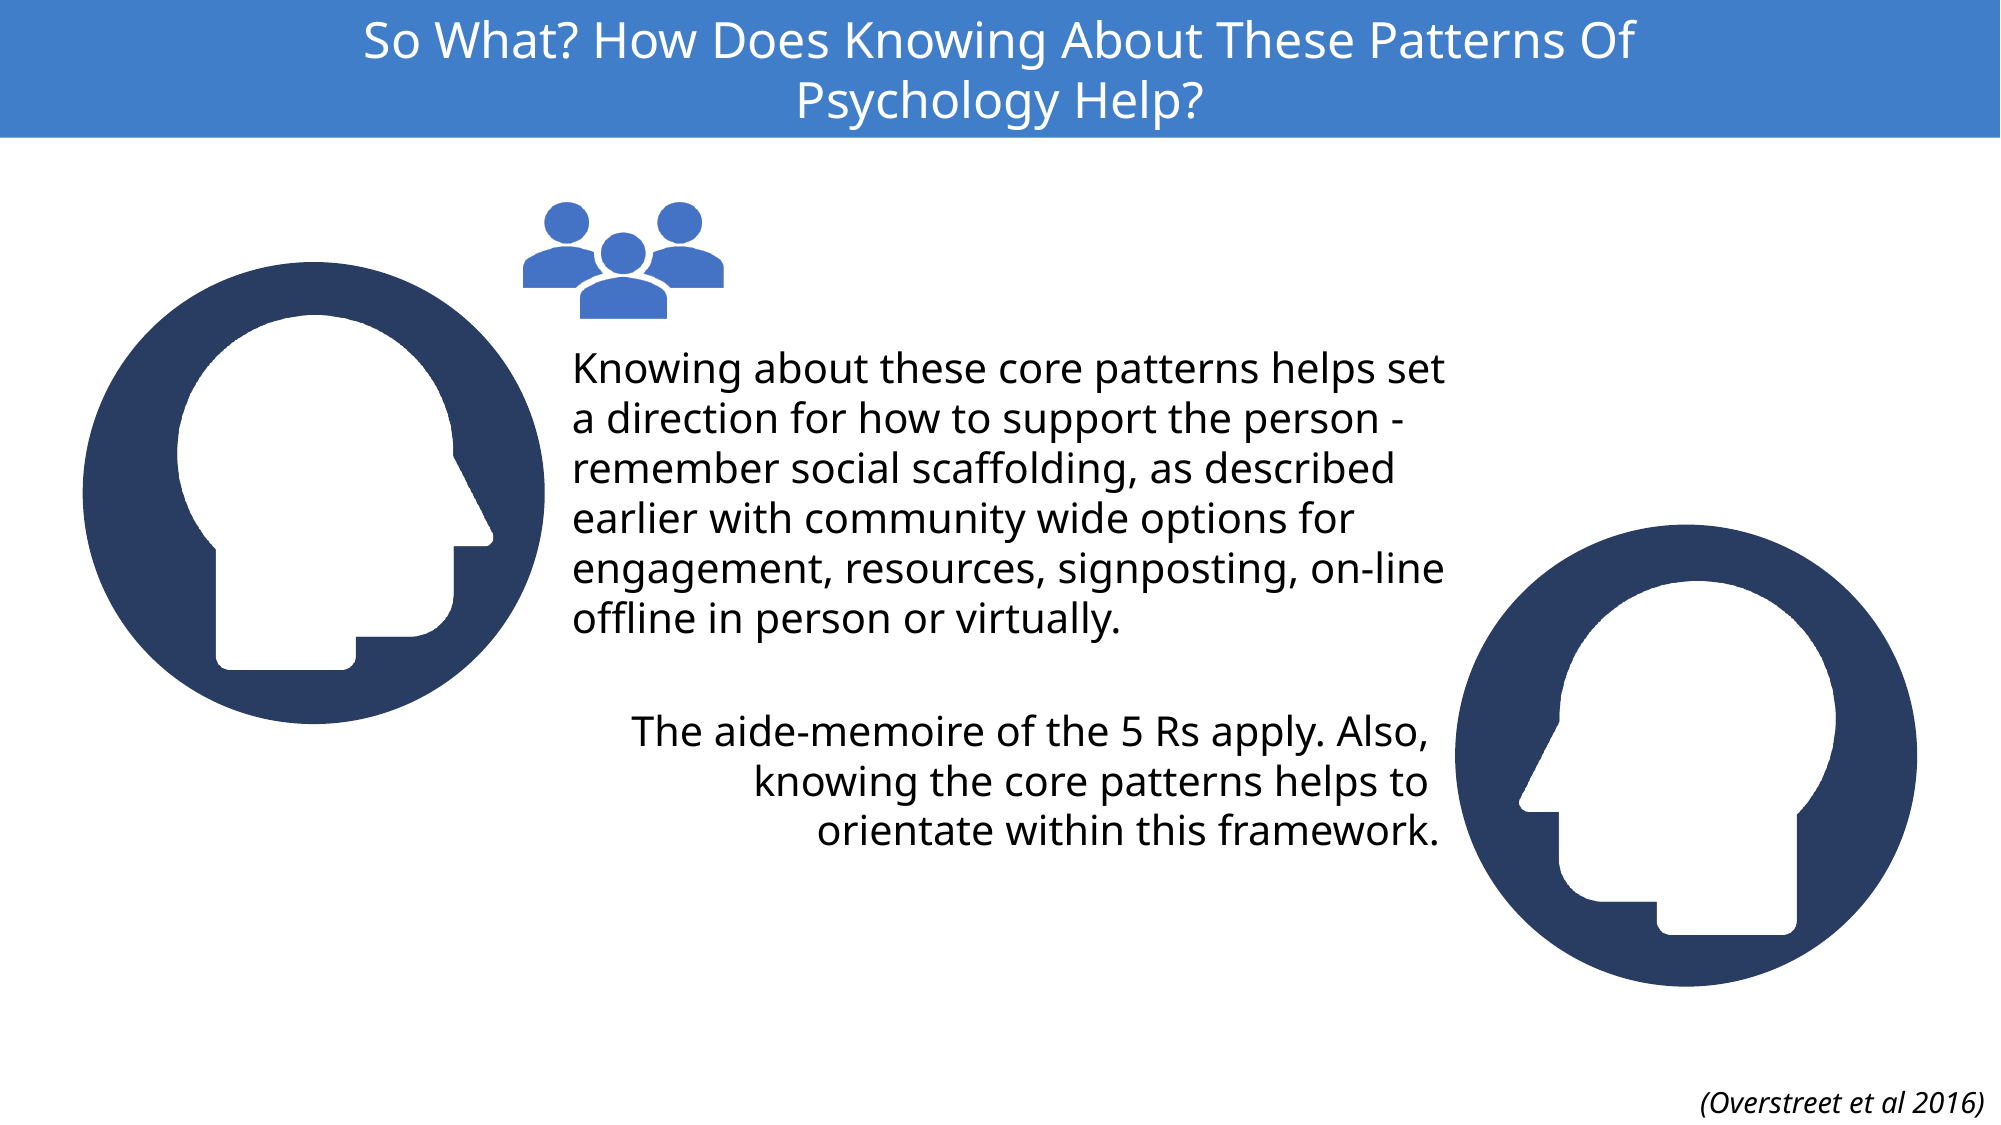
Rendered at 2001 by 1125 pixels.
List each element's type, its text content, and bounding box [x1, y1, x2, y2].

text_box [187, 688, 440, 726]
text_box (Overstreet et al 2016) [1642, 1076, 2000, 1125]
text_box [1562, 523, 1810, 559]
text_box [0, 0, 2000, 138]
text_box The aide-memoire of the 5 Rs apply. Also, knowing the core patterns helps to orientate within this framework. [223, 697, 1456, 863]
text_box [1454, 615, 1501, 896]
text_box [81, 308, 173, 678]
text_box [1839, 580, 1919, 931]
list Knowing about these core patterns helps set a direction for how to support the person - remember social scaffolding, as described earlier with community wide options for engagement, resources, signposting, on-line offline in person or virtually. [556, 333, 1477, 654]
text_box [194, 260, 434, 294]
picture [173, 155, 736, 688]
text_box [511, 370, 546, 616]
picture [1501, 559, 1839, 953]
text_box [1564, 953, 1809, 988]
